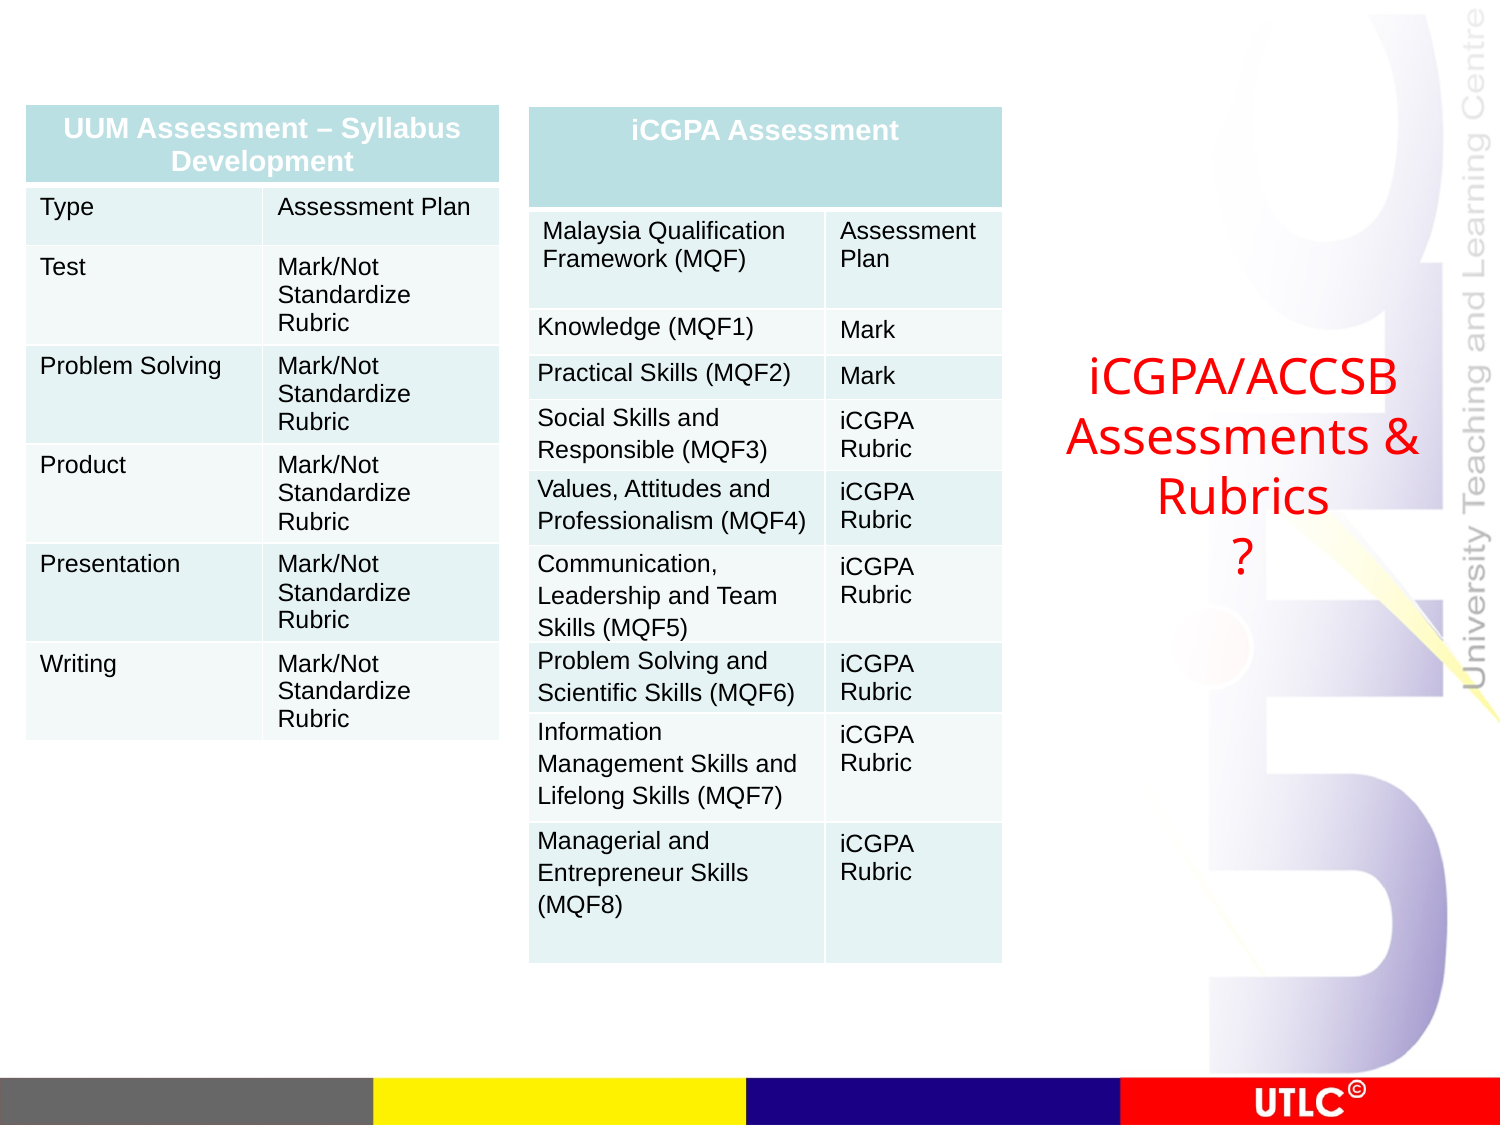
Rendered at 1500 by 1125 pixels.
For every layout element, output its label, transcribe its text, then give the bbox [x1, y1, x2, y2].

table_cell Values, Attitudes and Professionalism (MQF4) [529, 471, 824, 545]
table_cell iCGPA Rubric [826, 546, 1002, 641]
table_cell Mark/Not Standardize Rubric [263, 346, 499, 443]
table_cell Test [26, 246, 262, 344]
picture [0, 0, 1500, 1125]
table_cell Mark/Not Standardize Rubric [263, 445, 499, 542]
table_cell Type [26, 188, 262, 245]
table_cell iCGPA Rubric [826, 643, 1002, 712]
table_cell Knowledge (MQF1) [529, 310, 824, 354]
table_cell Malaysia Qualification Framework (MQF) [529, 212, 824, 308]
table_cell Problem Solving and Scientific Skills (MQF6) [529, 643, 824, 712]
table_cell Presentation [26, 544, 262, 641]
table_cell Practical Skills (MQF2) [529, 356, 824, 399]
table_header iCGPA Assessment [529, 107, 1002, 207]
table_cell iCGPA Rubric [826, 823, 1002, 963]
table_cell Assessment Plan [826, 212, 1002, 308]
table_cell Communication, Leadership and Team Skills (MQF5) [529, 546, 824, 641]
table_cell Mark/Not Standardize Rubric [263, 544, 499, 641]
table_cell Mark/Not Standardize Rubric [263, 643, 499, 740]
table_cell Managerial and Entrepreneur Skills (MQF8) [529, 823, 824, 963]
table_cell Information Management Skills and Lifelong Skills (MQF7) [529, 714, 824, 821]
table_cell iCGPA Rubric [826, 400, 1002, 470]
table_cell iCGPA Rubric [826, 714, 1002, 821]
table_cell Mark/Not Standardize Rubric [263, 246, 499, 344]
table_cell Writing [26, 643, 262, 740]
table_cell Product [26, 445, 262, 542]
table_cell Assessment Plan [263, 188, 499, 245]
table_cell Mark [826, 310, 1002, 354]
table_header UUM Assessment – Syllabus Development [26, 105, 499, 182]
table_cell Problem Solving [26, 346, 262, 443]
table_cell Mark [826, 356, 1002, 399]
table_cell Social Skills and Responsible (MQF3) [529, 400, 824, 470]
text_box iCGPA/ACCSB Assessments & Rubrics ? [1037, 337, 1450, 593]
table_cell iCGPA Rubric [826, 471, 1002, 545]
